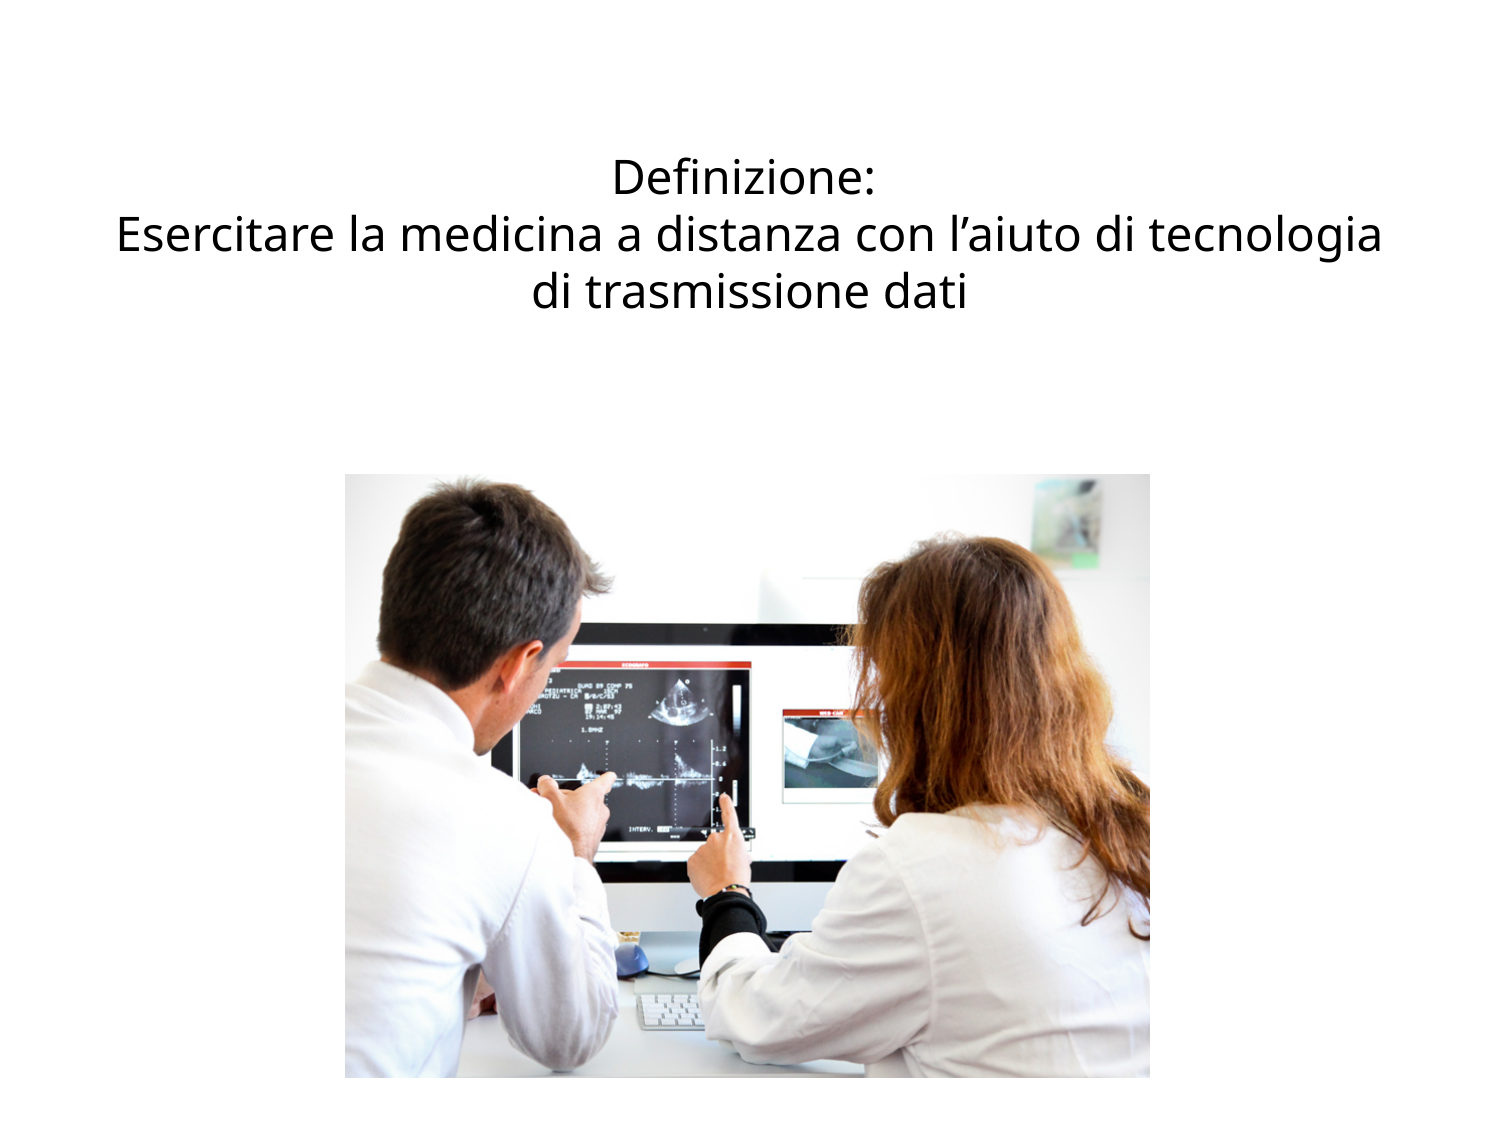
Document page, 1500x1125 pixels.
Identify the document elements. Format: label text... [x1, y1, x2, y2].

picture [345, 474, 1151, 1079]
title Definizione: Esercitare la medicina a distanza con l’aiuto di tecnologia di trasmissione dati [75, 138, 1425, 327]
